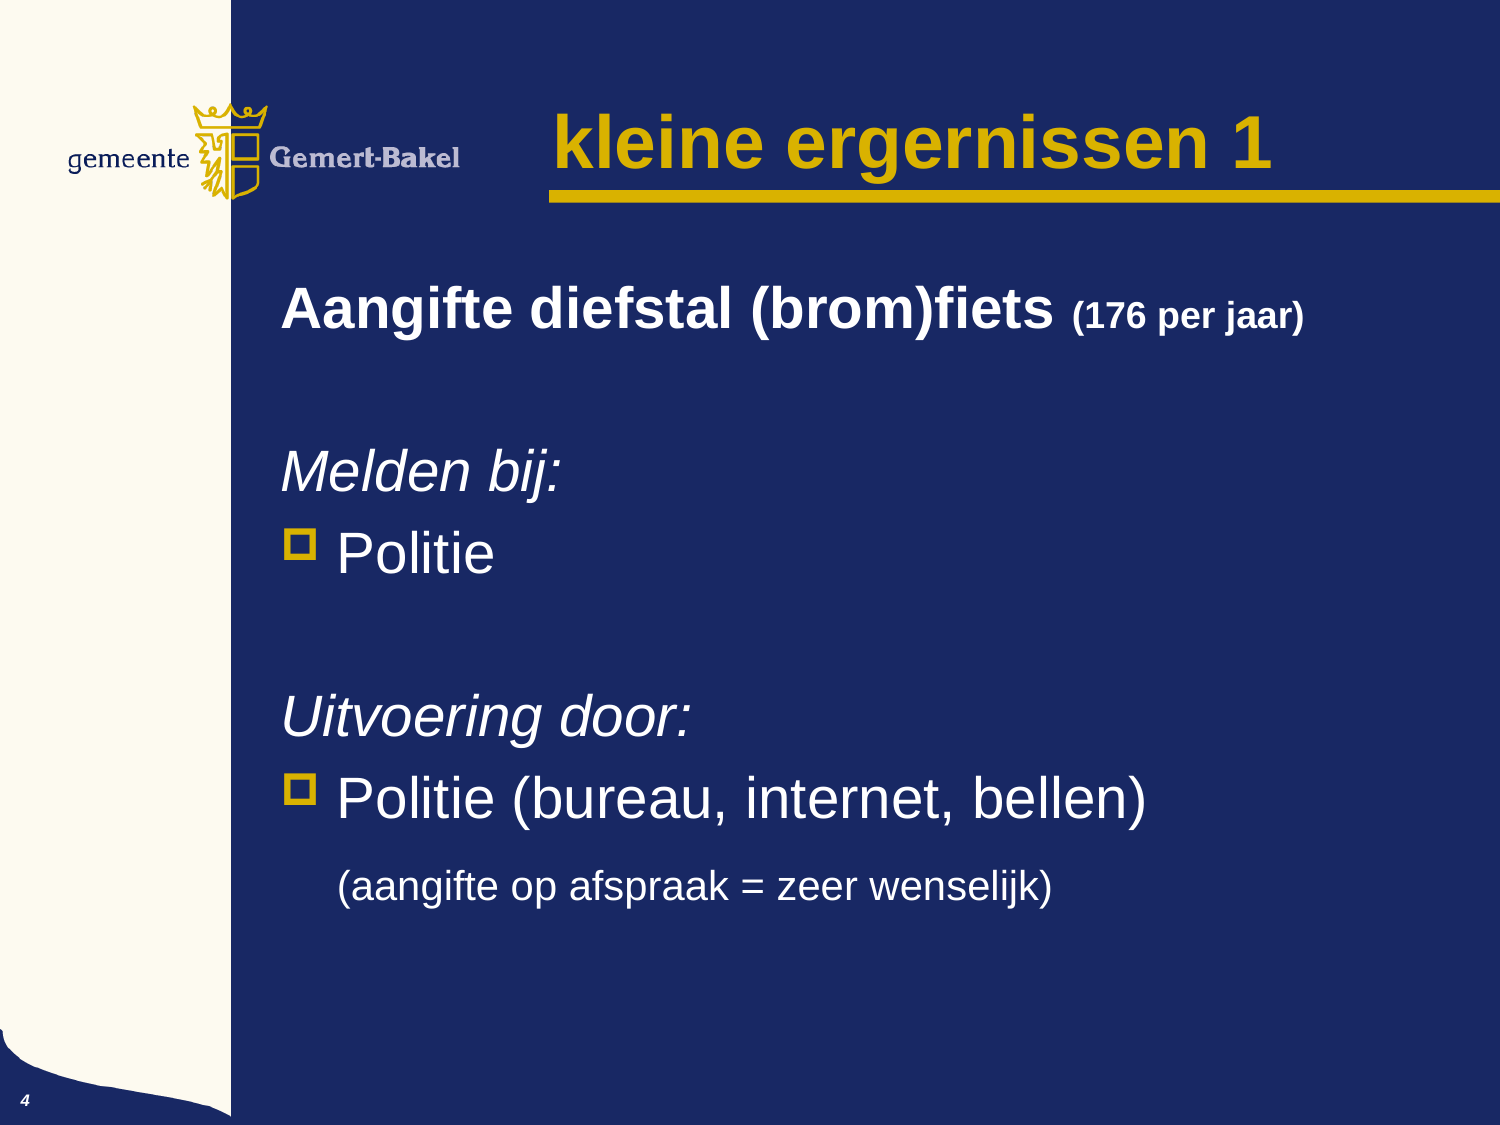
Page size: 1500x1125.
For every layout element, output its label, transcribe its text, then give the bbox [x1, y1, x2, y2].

slide_number 4 [5, 1046, 195, 1125]
picture [0, 0, 481, 1125]
list Aangifte diefstal (brom)fiets (176 per jaar) Melden bij: Politie Uitvoering door: Politie (bureau, internet, bellen) (aangifte op afspraak = zeer wenselijk) [265, 262, 1426, 1006]
title kleine ergernissen 1 [537, 44, 1426, 233]
